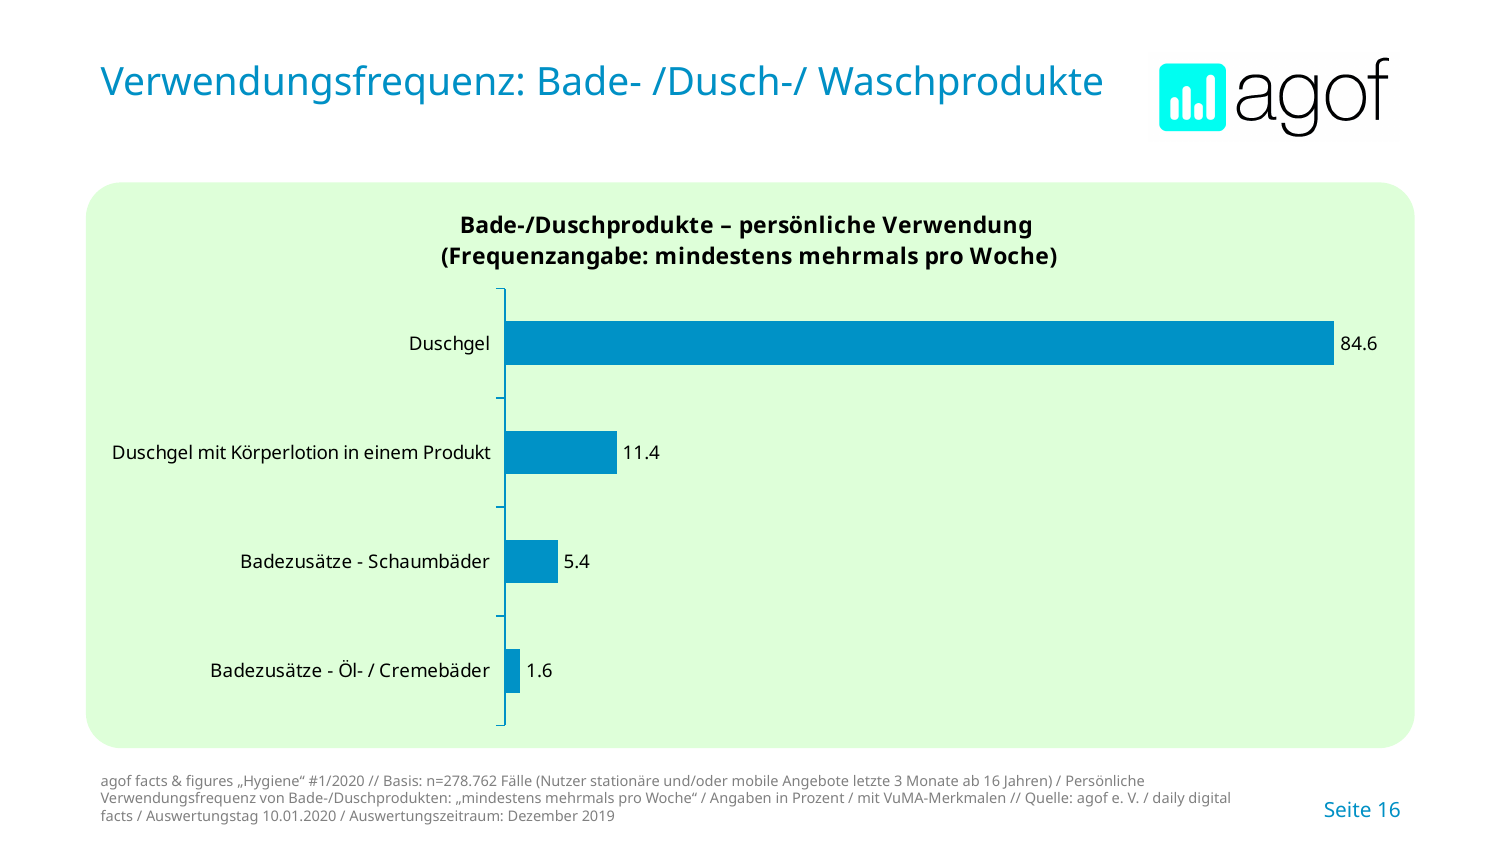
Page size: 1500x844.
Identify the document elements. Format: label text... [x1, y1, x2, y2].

title Verwendungsfrequenz: Bade- /Dusch-/ Waschprodukte [85, 42, 1199, 127]
list agof facts & figures „Hygiene“ #1/2020 // Basis: n=278.762 Fälle (Nutzer stationäre und/oder mobile Angebote letzte 3 Monate ab 16 Jahren) / Persönliche Verwendungsfrequenz von Bade-/Duschprodukten: „mindestens mehrmals pro Woche“ / Angaben in Prozent / mit VuMA-Merkmalen // Quelle: agof e. V. / daily digital facts / Auswertungstag 10.01.2020 / Auswertungszeitraum: Dezember 2019 [85, 774, 1272, 832]
picture [1148, 52, 1400, 142]
chart [84, 182, 1415, 737]
text_box [106, 745, 1394, 749]
